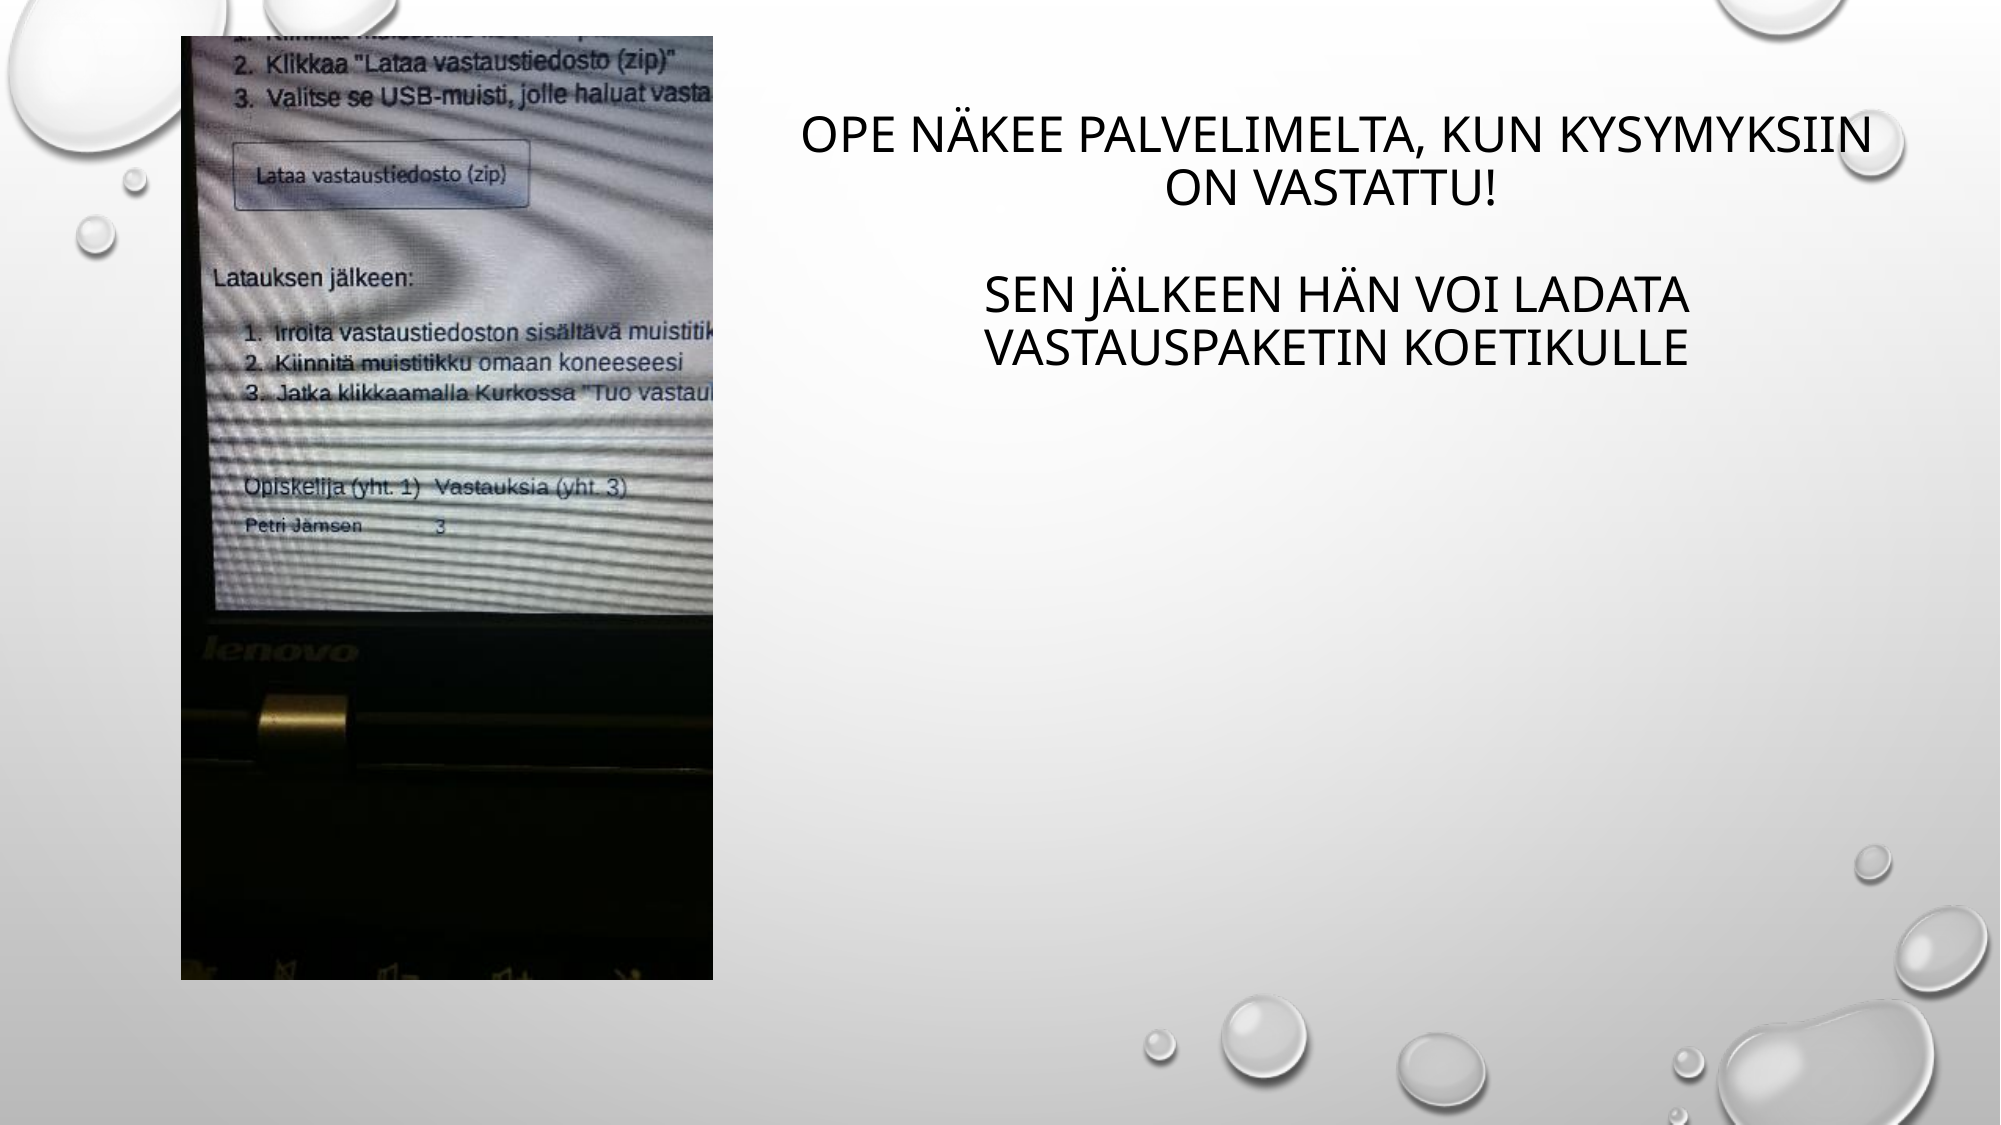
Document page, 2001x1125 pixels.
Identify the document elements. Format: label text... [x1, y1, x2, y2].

title Ope näkee palvelimelta, kun kysymyksiin on vastattu! Sen jälkeen hän voi ladata vastauspaketin KOETIKULLE [783, 101, 1891, 385]
picture [0, 0, 2000, 1125]
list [181, 36, 713, 980]
